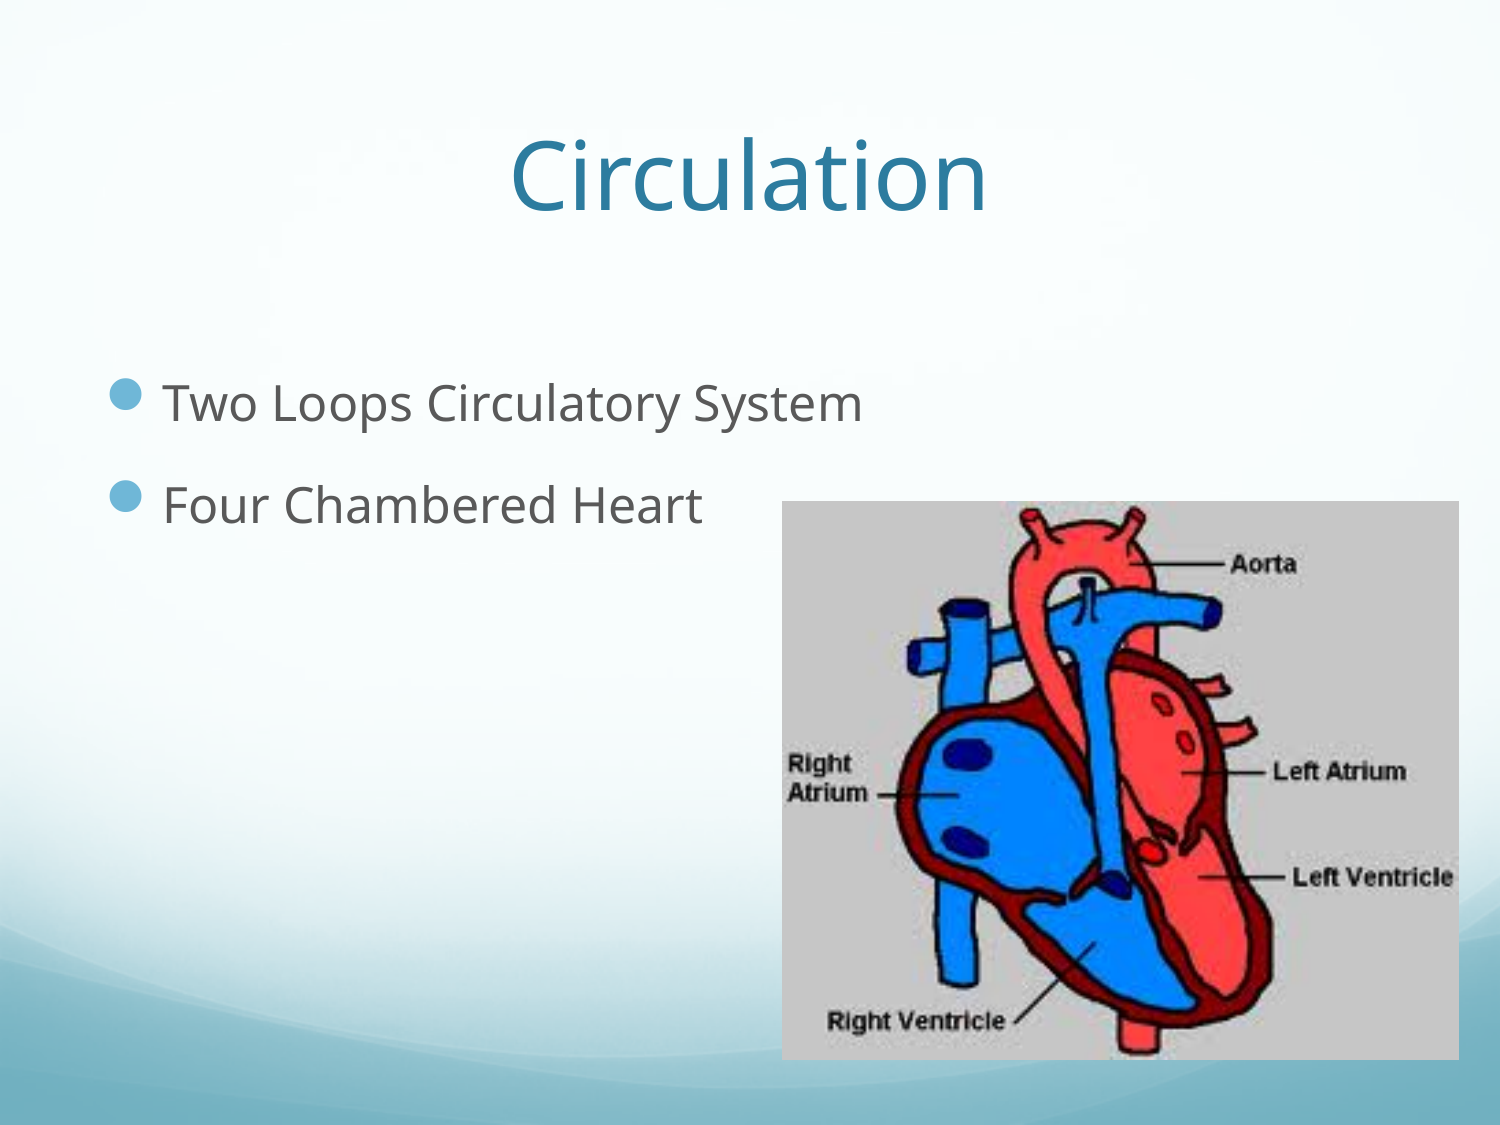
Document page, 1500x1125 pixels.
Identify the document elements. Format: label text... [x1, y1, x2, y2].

picture [781, 501, 1459, 1061]
list Two Loops Circulatory System Four Chambered Heart [90, 262, 1410, 975]
title Circulation [90, 17, 1410, 237]
